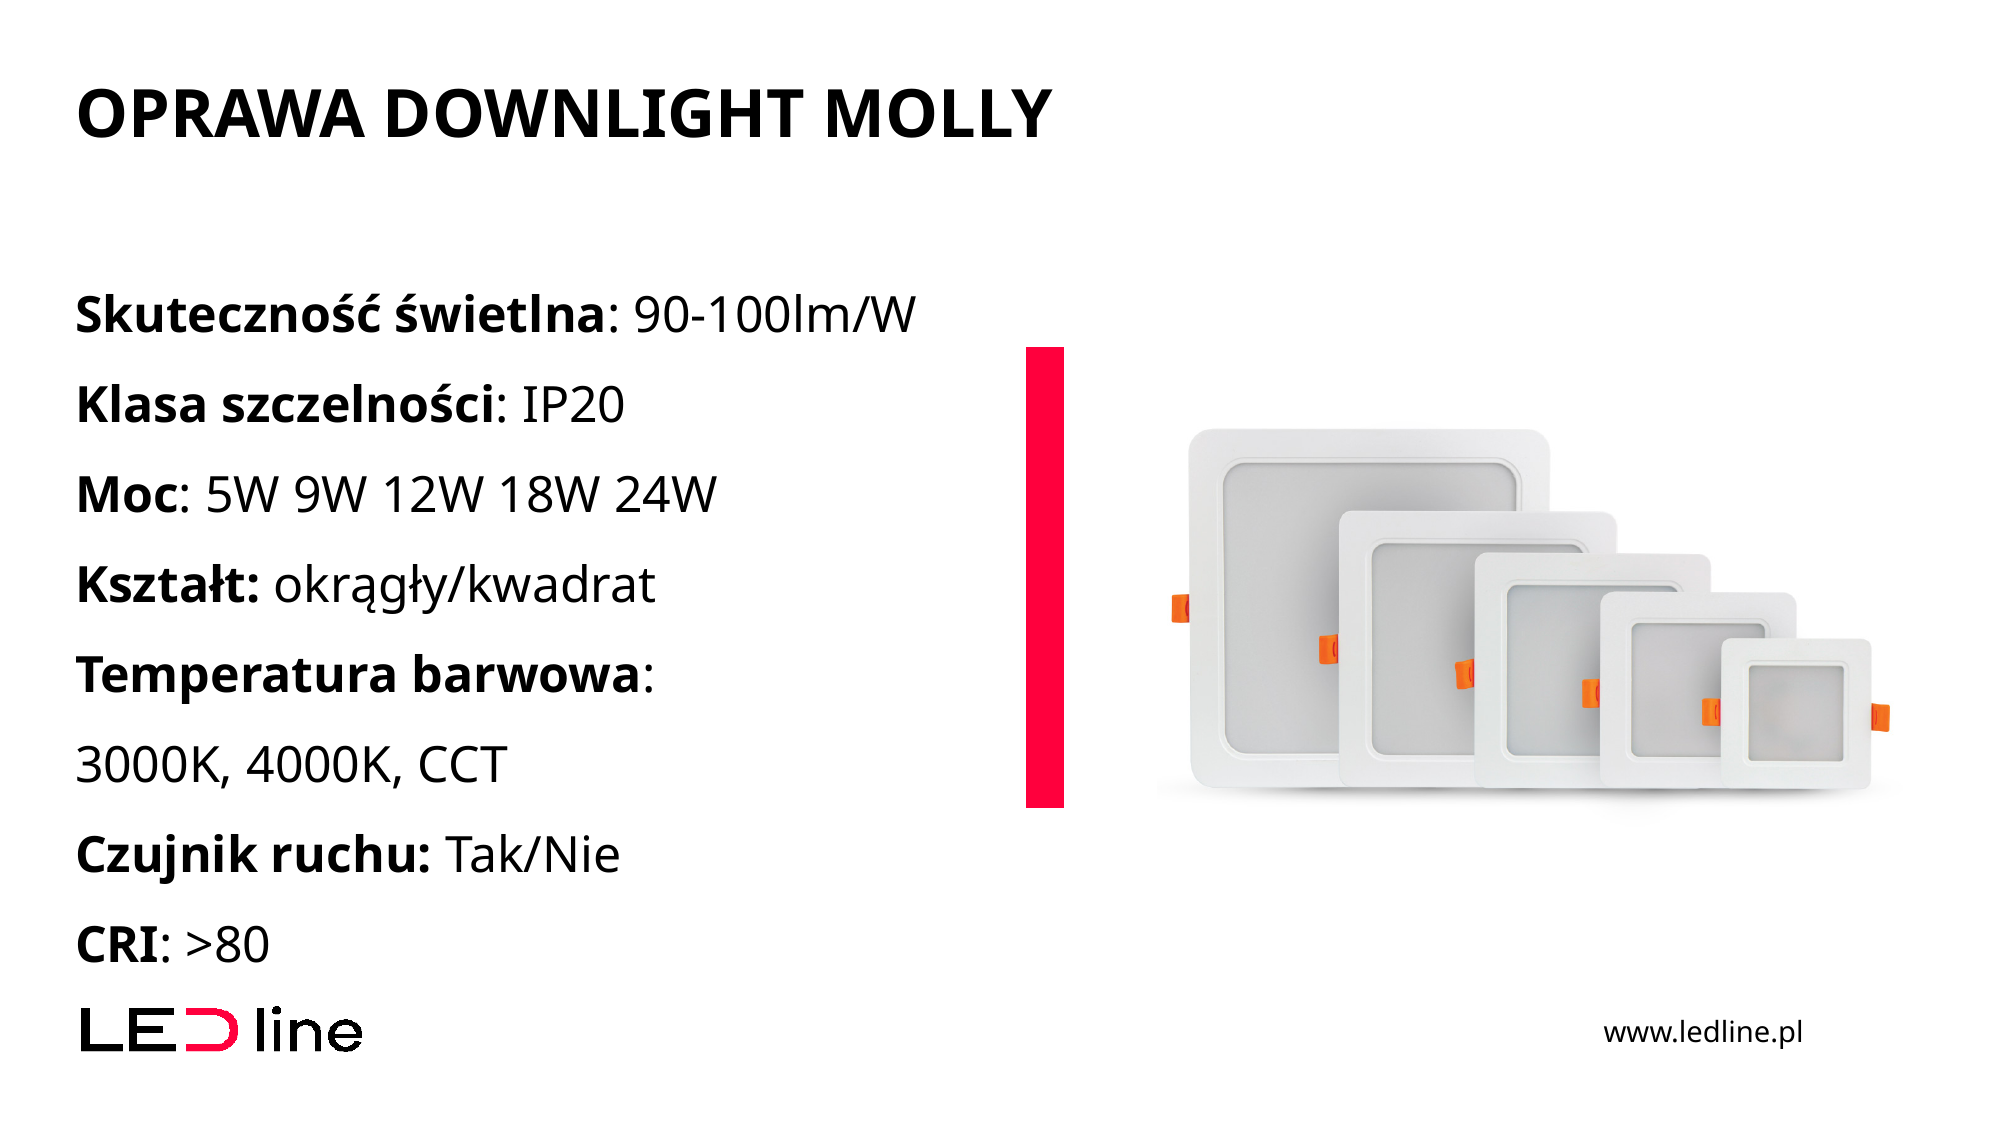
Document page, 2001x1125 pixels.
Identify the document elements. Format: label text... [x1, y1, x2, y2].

picture [1026, 347, 1064, 808]
text_box OPRAWA DOWNLIGHT MOLLY [60, 63, 1330, 159]
picture [1157, 347, 1903, 907]
text_box Skuteczność świetlna: 90-100lm/W Klasa szczelności: IP20 Moc: 5W 9W 12W 18W 24W Kształt: okrągły/kwadrat Temperatura barwowa: 3000K, 4000K, CCT Czujnik ruchu: Tak/Nie CRI: >80 [60, 244, 1081, 1040]
picture [81, 1006, 362, 1052]
text_box www.ledline.pl [1588, 1005, 2000, 1056]
